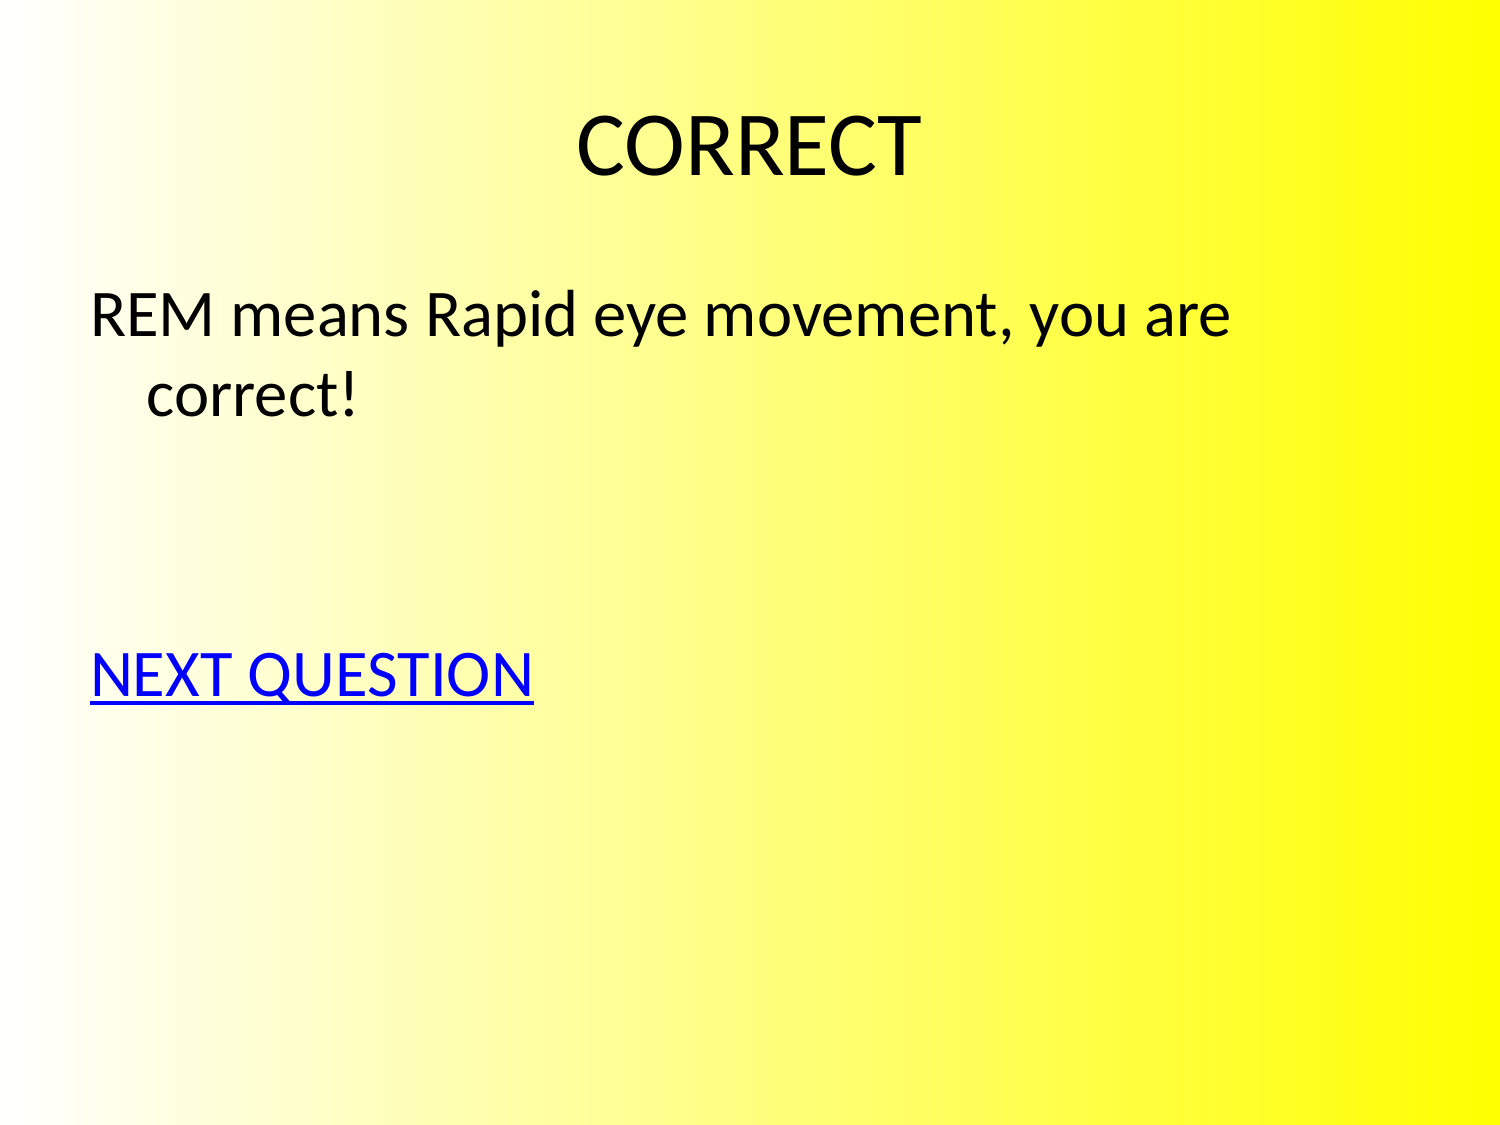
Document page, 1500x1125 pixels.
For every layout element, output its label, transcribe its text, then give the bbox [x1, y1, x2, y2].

list REM means Rapid eye movement, you are correct! NEXT QUESTION [75, 262, 1425, 1005]
title CORRECT [75, 45, 1425, 233]
